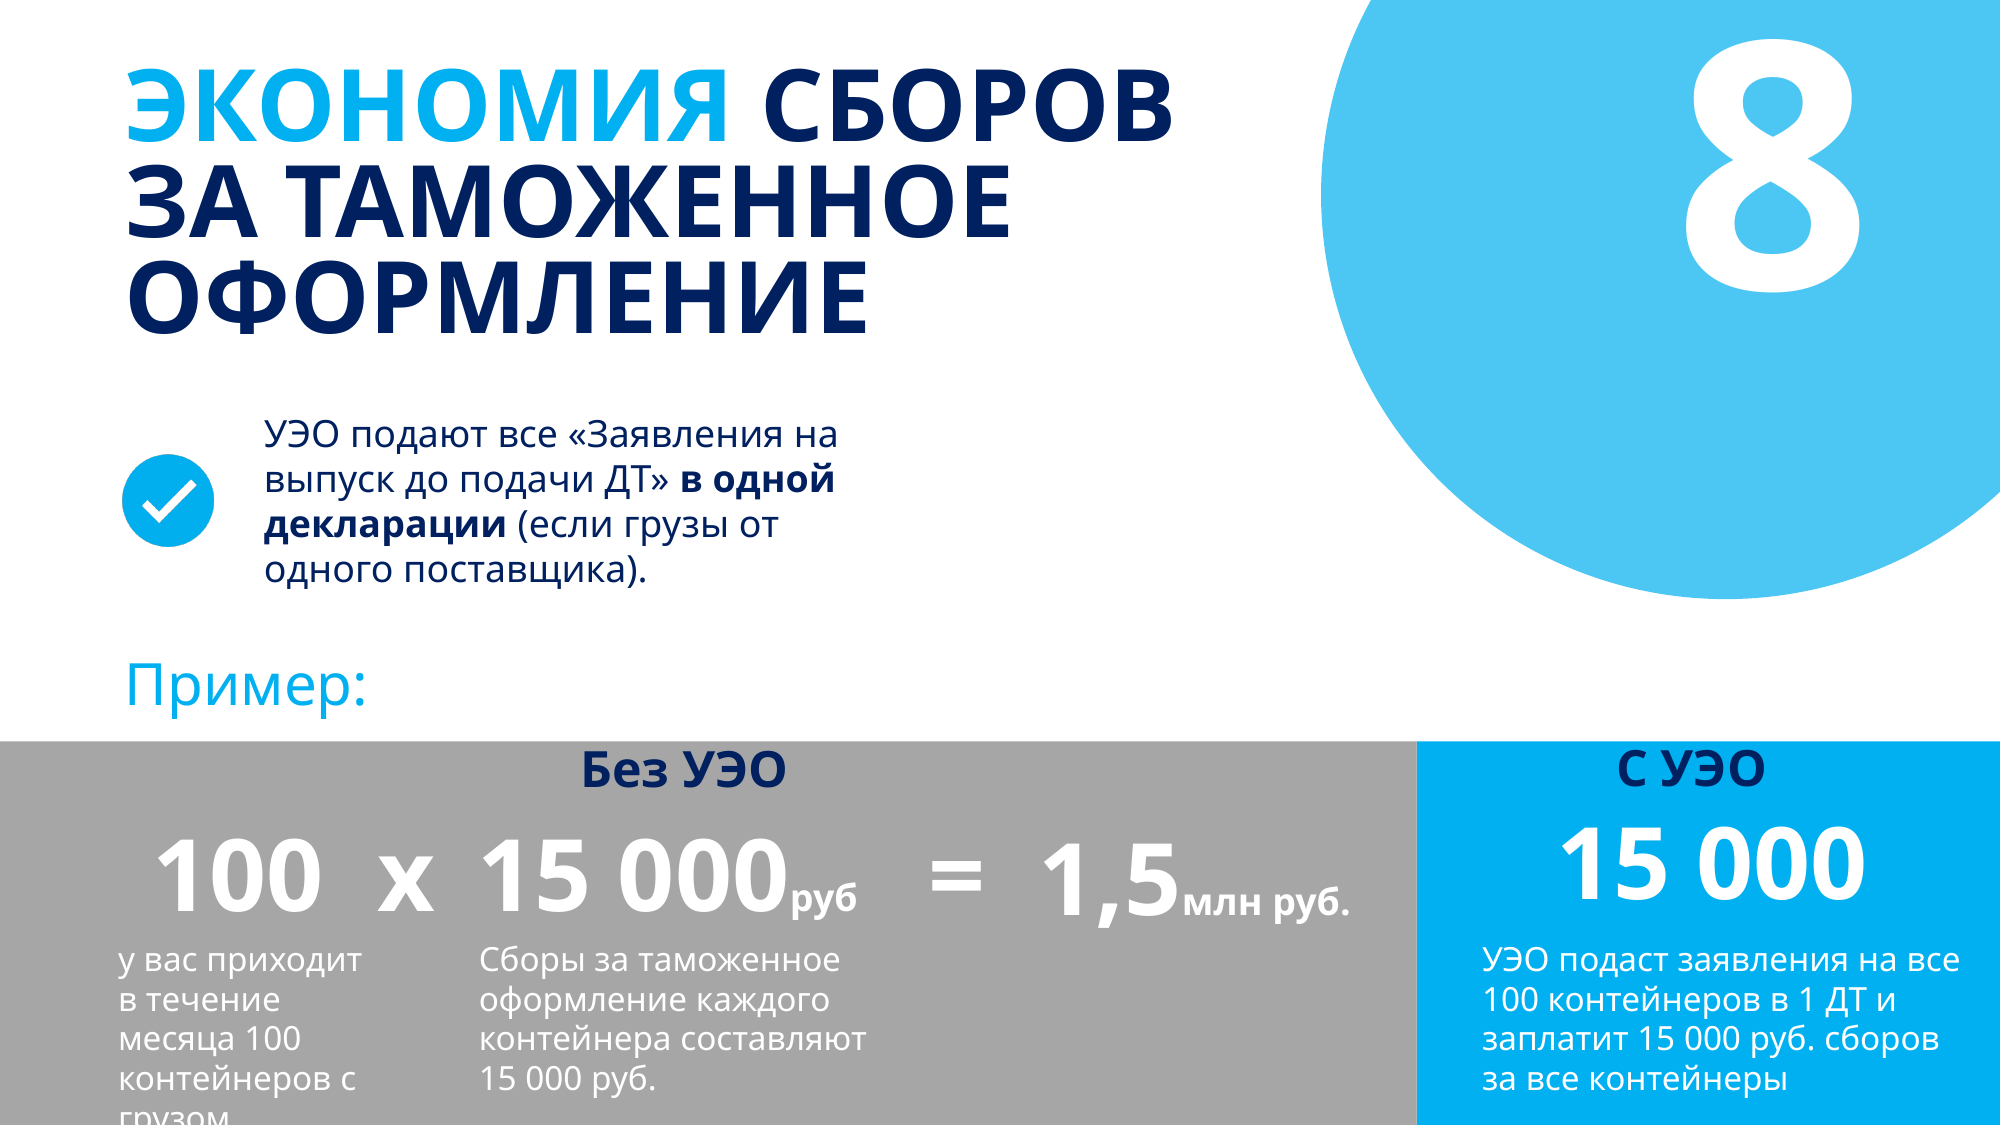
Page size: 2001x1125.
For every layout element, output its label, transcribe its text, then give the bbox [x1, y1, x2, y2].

text_box 1,5млн руб. [1024, 831, 1393, 943]
text_box УЭО подаст заявления на все 100 контейнеров в 1 ДТ и заплатит 15 000 руб. сборов за все контейнеры [1467, 930, 1980, 1105]
text_box х [362, 828, 462, 940]
text_box [0, 740, 1418, 1125]
text_box Без УЭО [565, 730, 927, 806]
text_box 100 [137, 828, 361, 940]
text_box 15 000 [1541, 816, 1911, 928]
text_box [1320, 0, 2000, 601]
text_box Сборы за таможенное оформление каждого контейнера составляют 15 000 руб. [464, 930, 900, 1105]
text_box 8 [1659, 228, 2000, 366]
text_box УЭО подают все «Заявления на выпуск до подачи ДТ» в одной декларации (если грузы от одного поставщика). [249, 402, 882, 597]
text_box [1418, 740, 2000, 1125]
text_box 15 000руб [462, 828, 913, 940]
text_box = [913, 828, 1015, 940]
text_box С УЭО [1601, 729, 1962, 805]
text_box ЭКОНОМИЯ СБОРОВ ЗА ТАМОЖЕННОЕ ОФОРМЛЕНИЕ [110, 58, 1247, 361]
text_box у вас приходит в течение месяца 100 контейнеров с грузом [103, 930, 404, 1125]
text_box Пример: [109, 639, 471, 725]
picture [109, 442, 226, 559]
